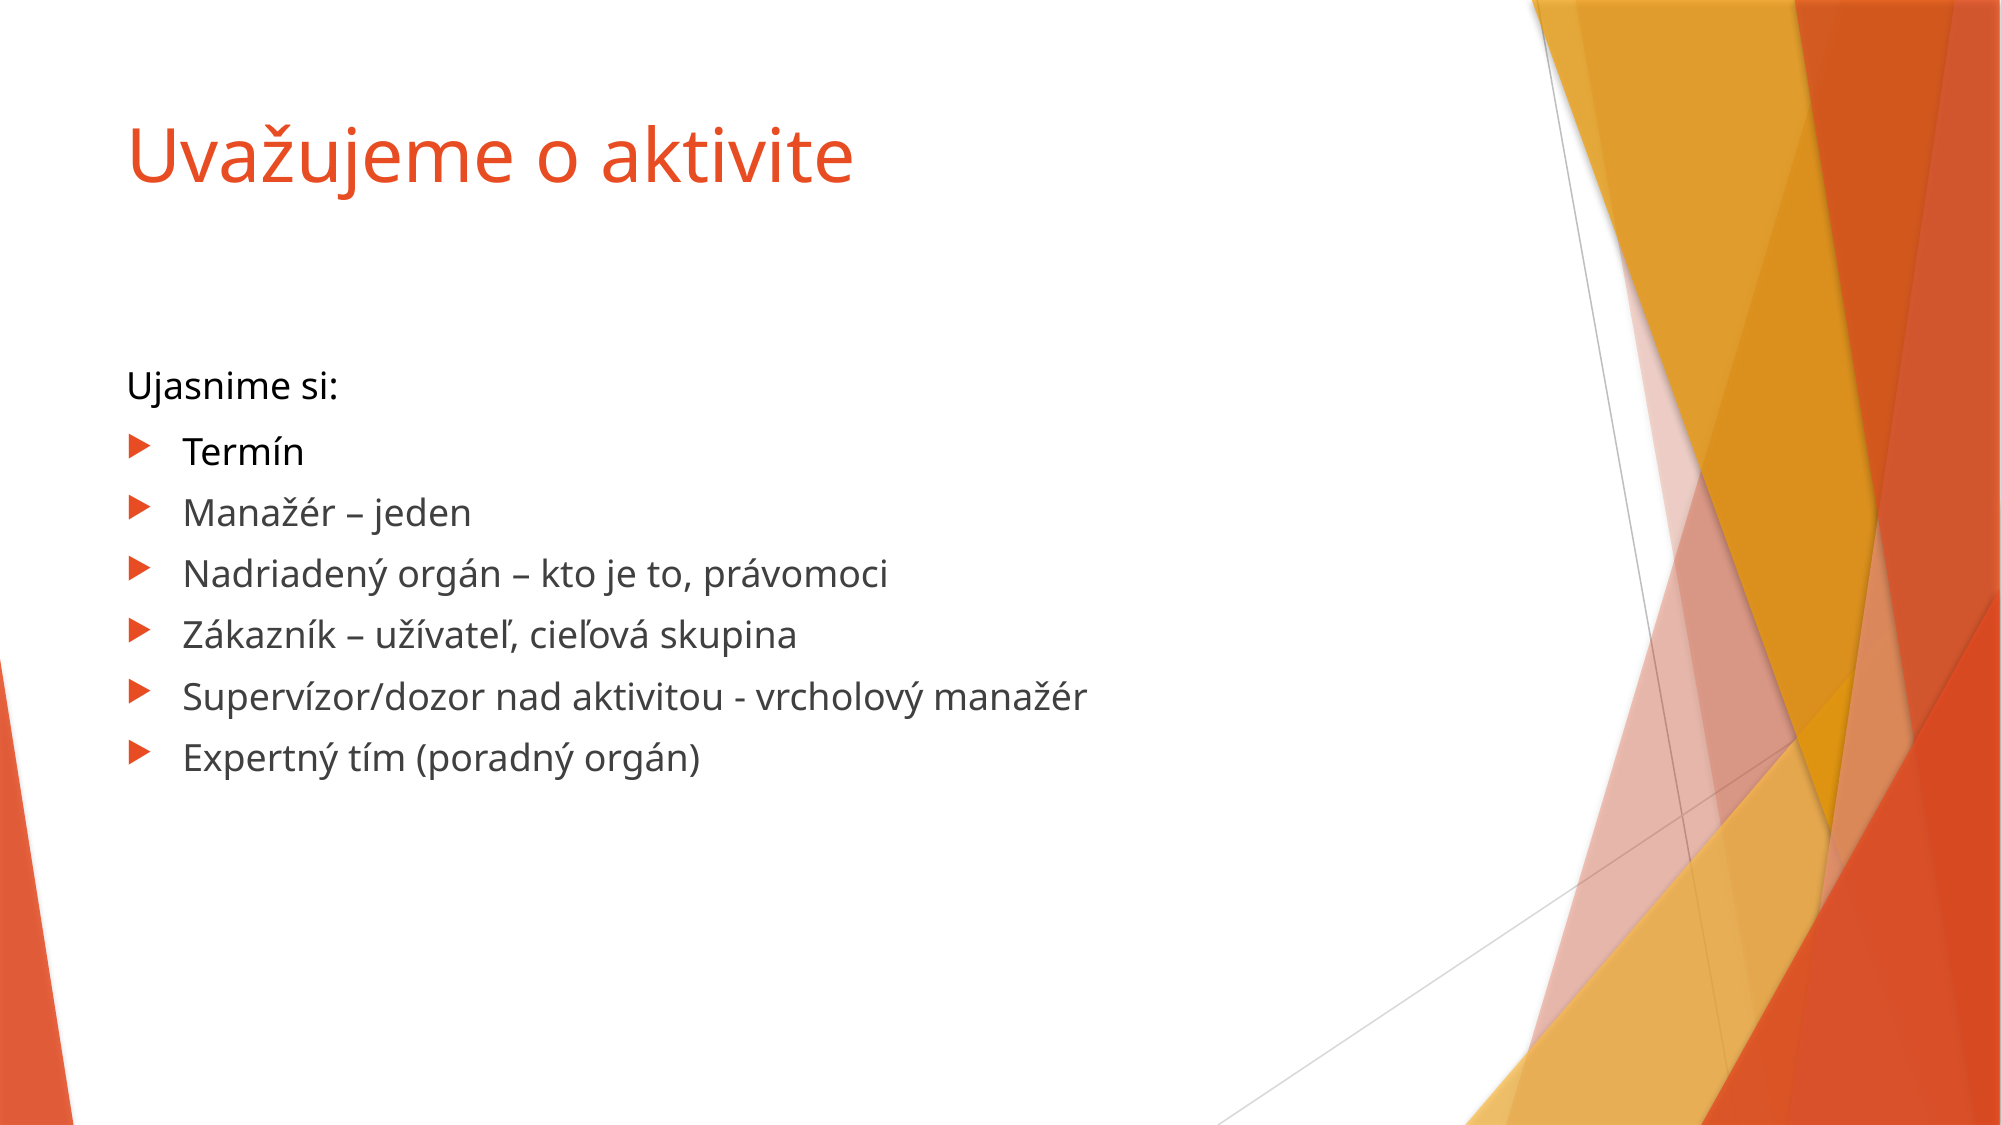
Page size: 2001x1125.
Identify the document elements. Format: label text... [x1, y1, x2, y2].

list Ujasnime si: Termín Manažér – jeden Nadriadený orgán – kto je to, právomoci Zákazník – užívateľ, cieľová skupina Supervízor/dozor nad aktivitou - vrcholový manažér Expertný tím (poradný orgán) [111, 354, 1522, 992]
title Uvažujeme o aktivite [111, 99, 1522, 317]
